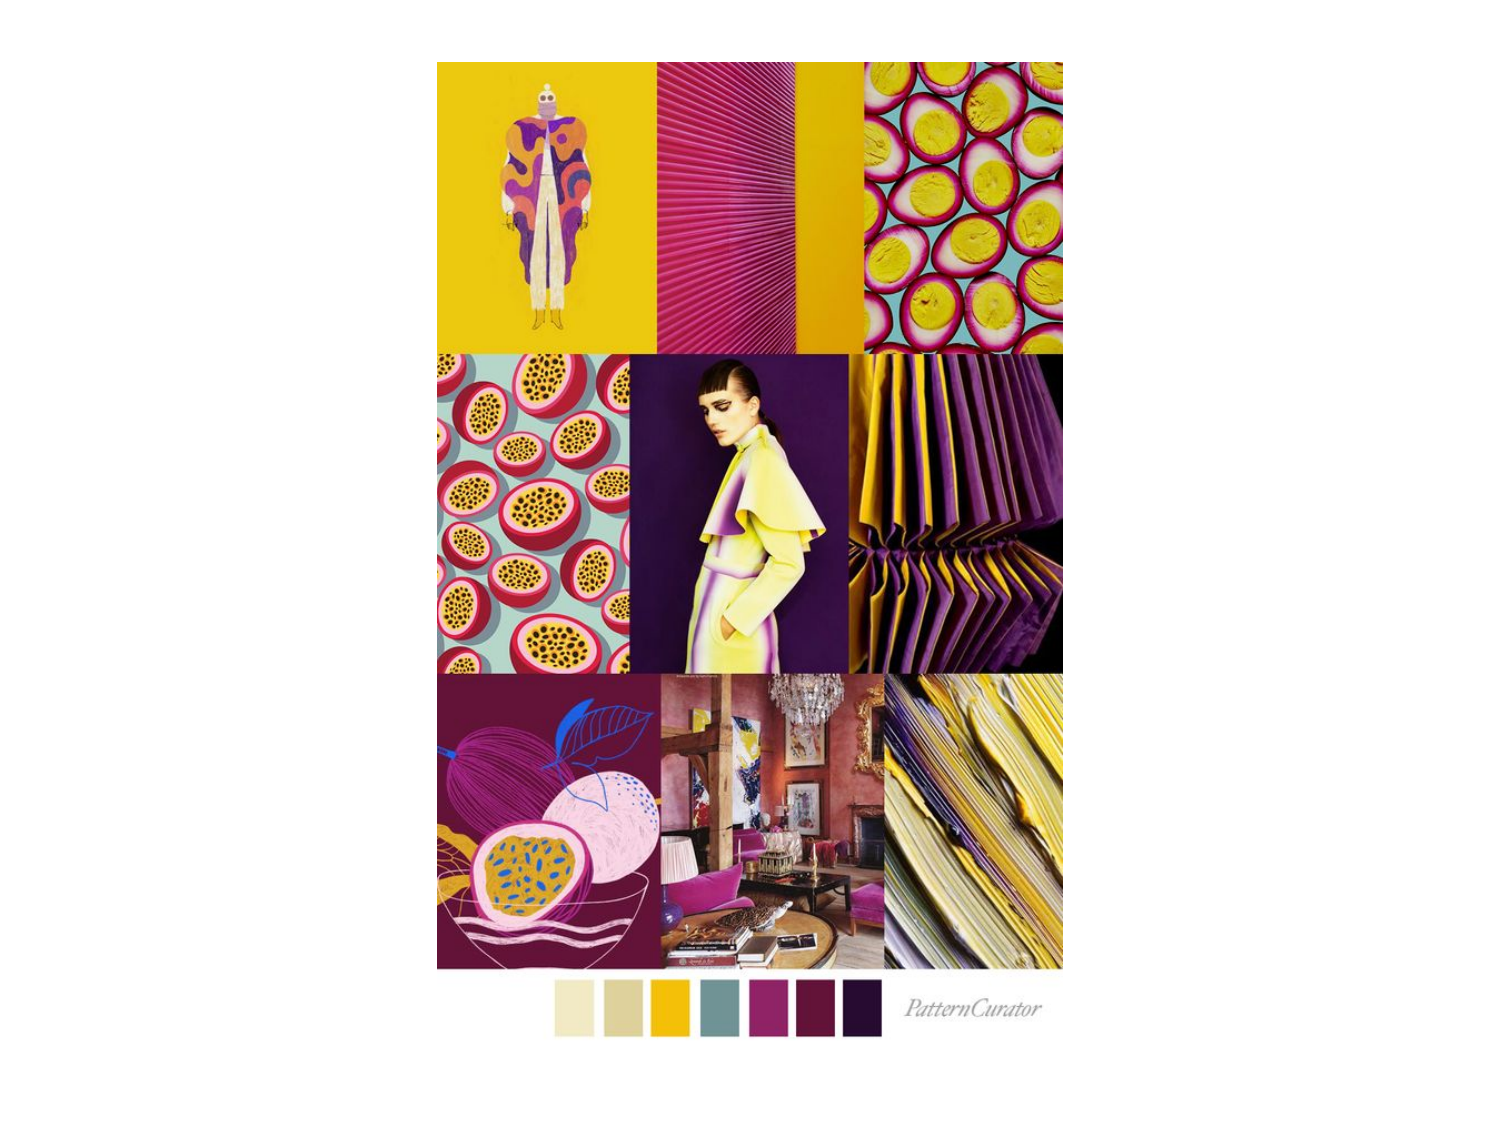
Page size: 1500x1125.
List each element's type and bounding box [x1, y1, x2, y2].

picture [437, 62, 1063, 1047]
